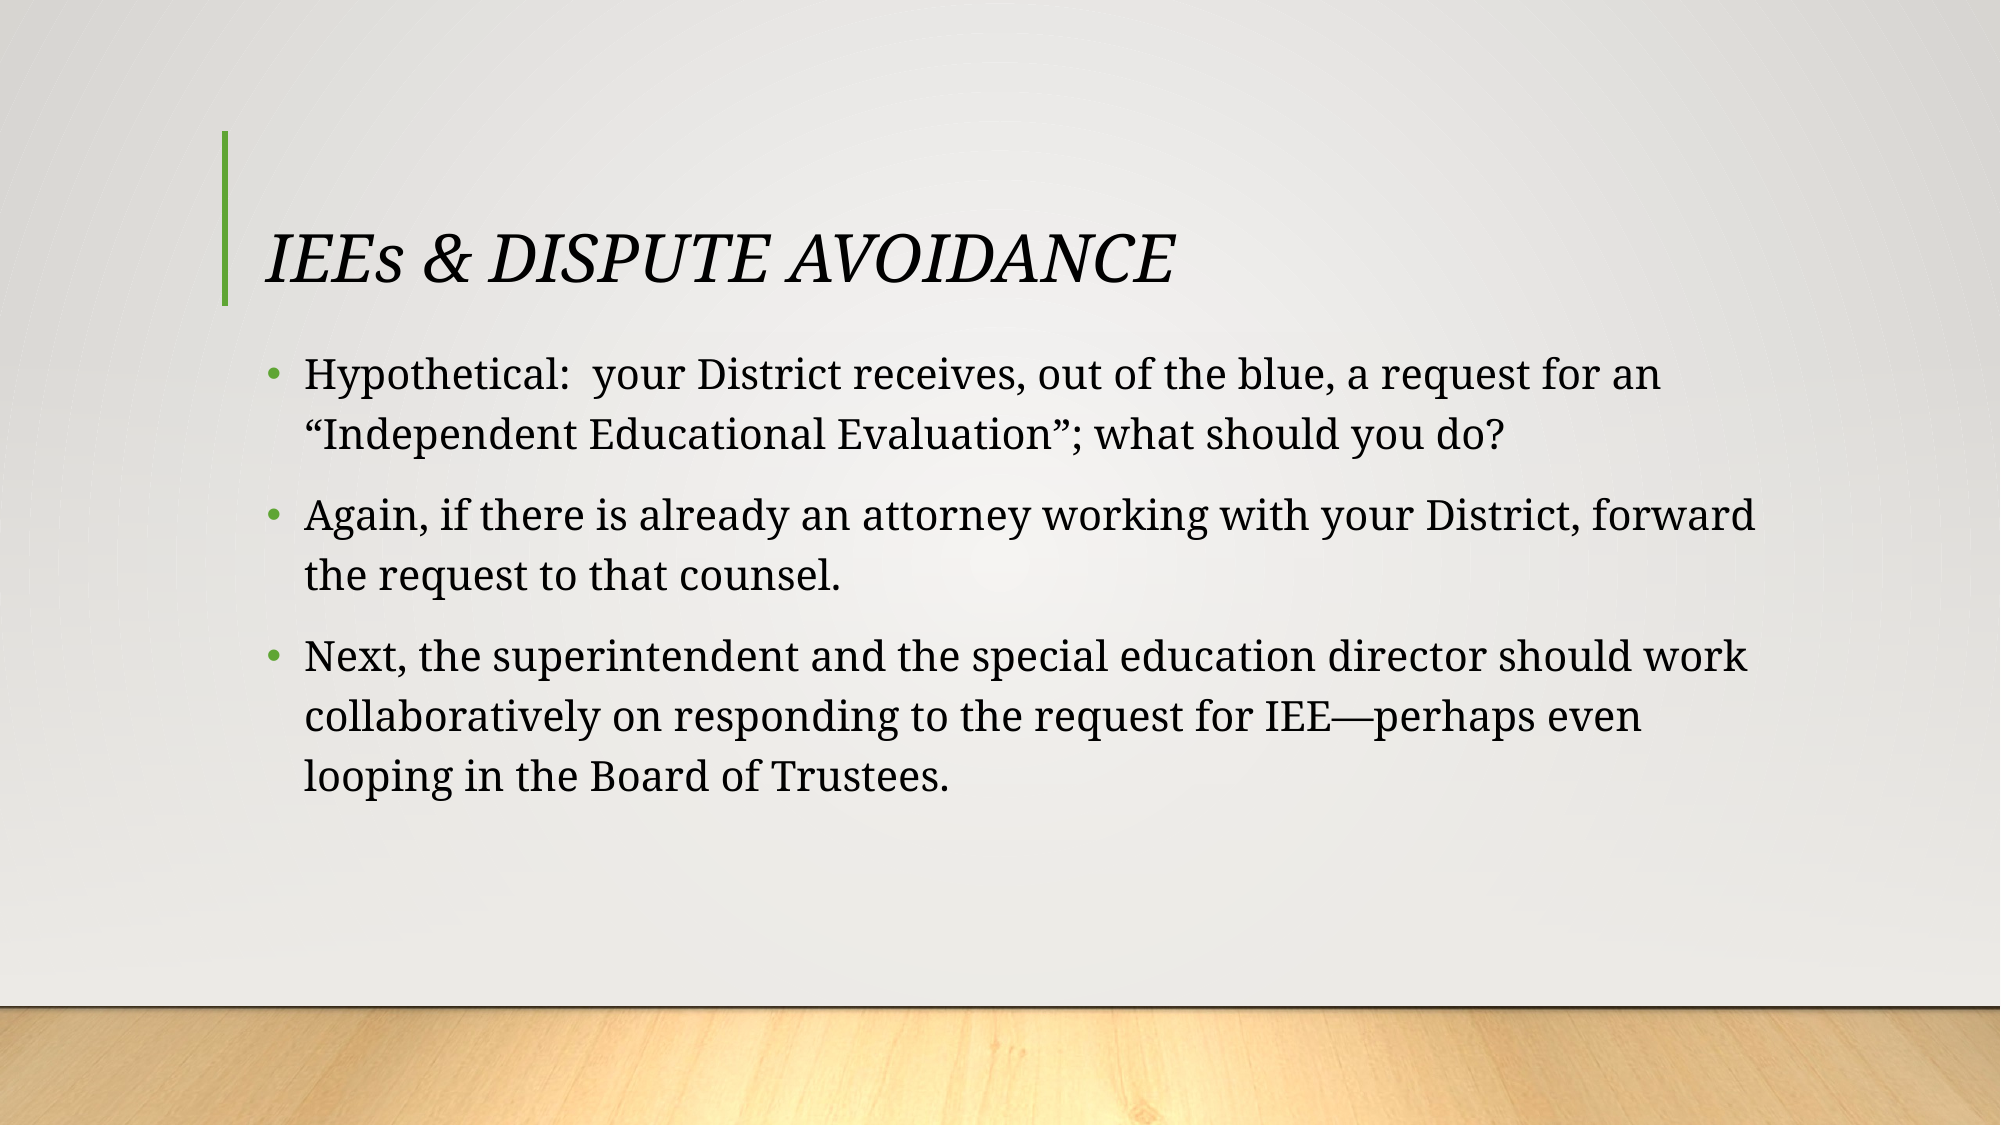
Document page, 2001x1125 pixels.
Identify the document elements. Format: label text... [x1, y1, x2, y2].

picture [0, 1006, 2000, 1125]
list Hypothetical: your District receives, out of the blue, a request for an “Independent Educational Evaluation”; what should you do? Again, if there is already an attorney working with your District, forward the request to that counsel. Next, the superintendent and the special education director should work collaboratively on responding to the request for IEE—perhaps even looping in the Board of Trustees. [251, 330, 1814, 897]
title IEEs & DISPUTE AVOIDANCE [251, 131, 1814, 305]
